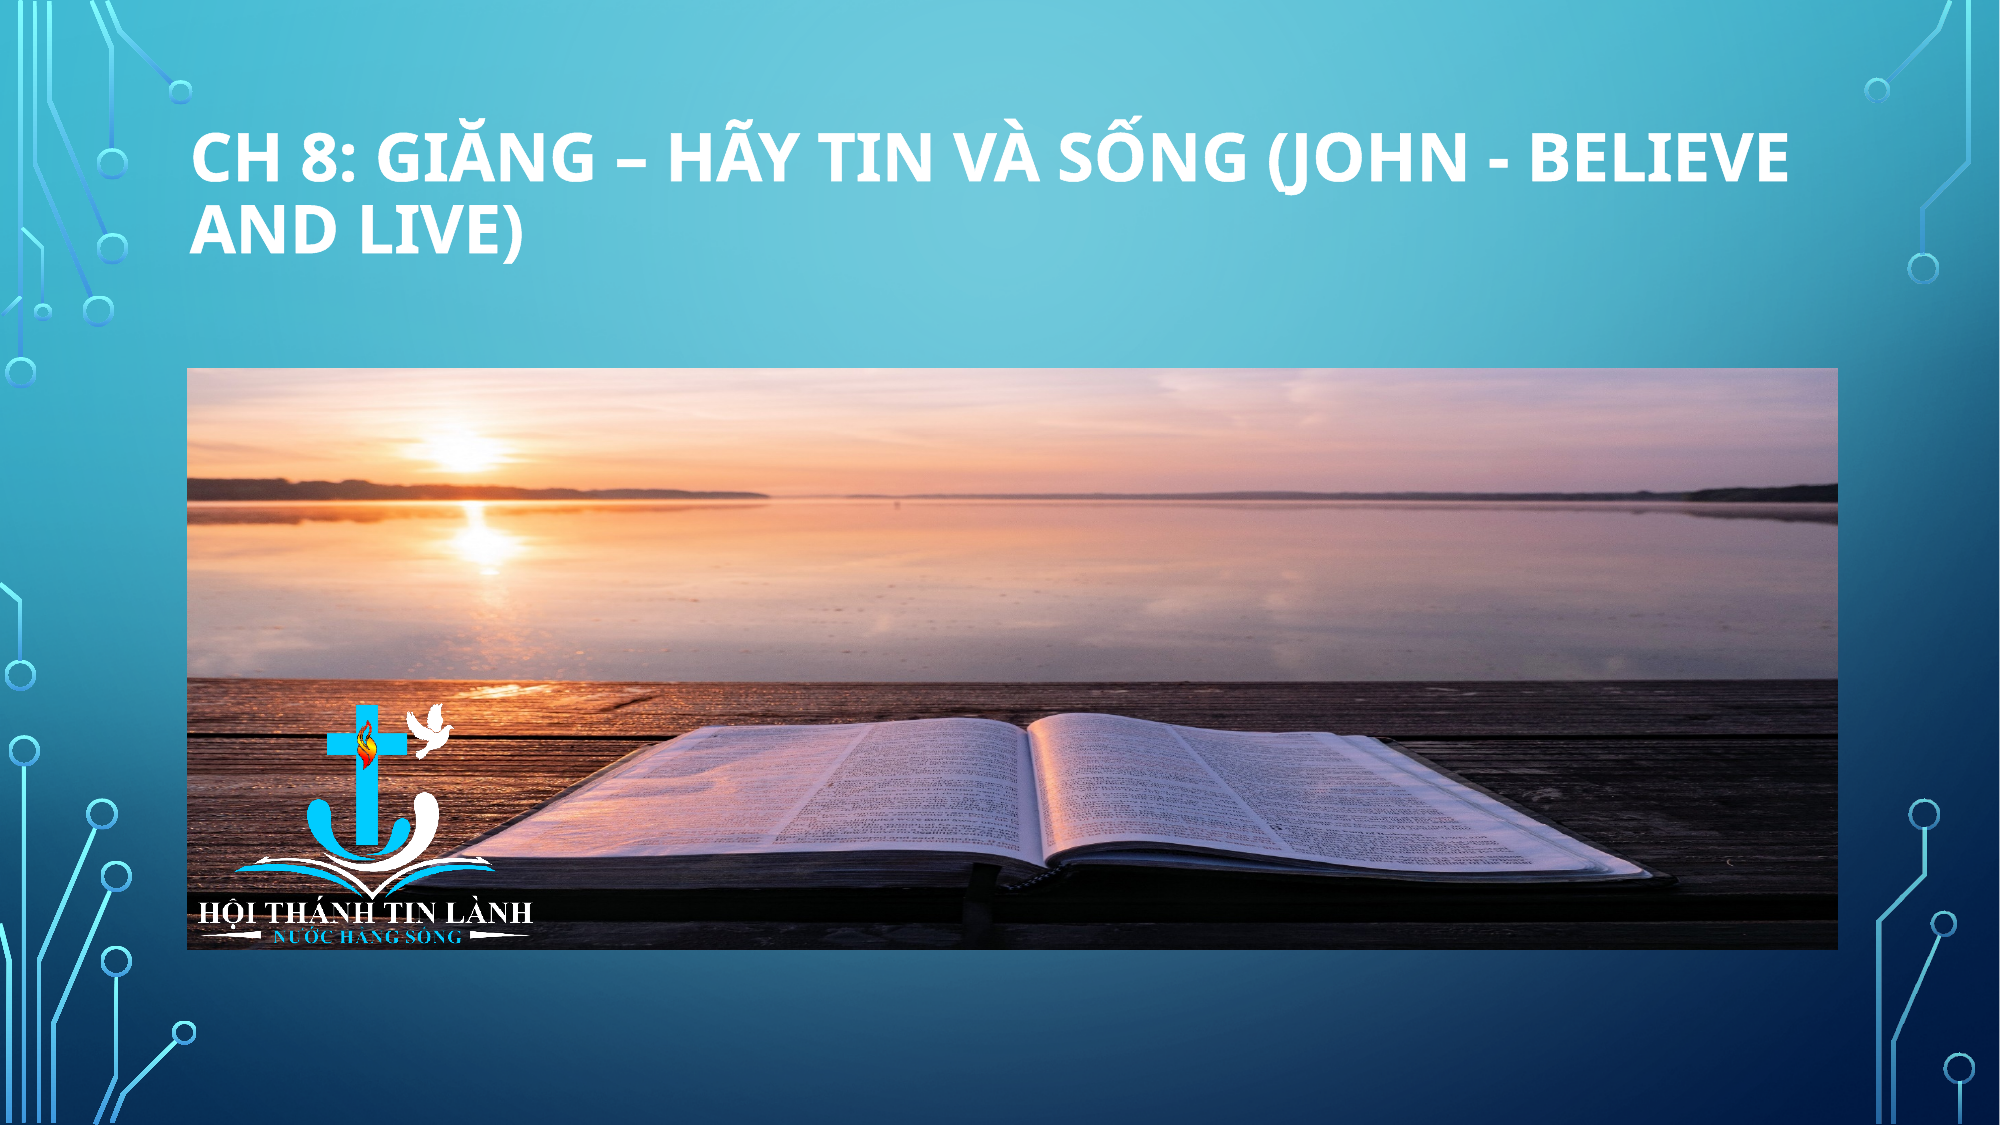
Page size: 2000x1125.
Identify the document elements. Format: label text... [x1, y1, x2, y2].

picture [185, 695, 545, 950]
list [186, 368, 1838, 951]
title ch 8: Giăng – Hãy tin và sống (JOHN - Believe and Live) [174, 101, 1875, 275]
